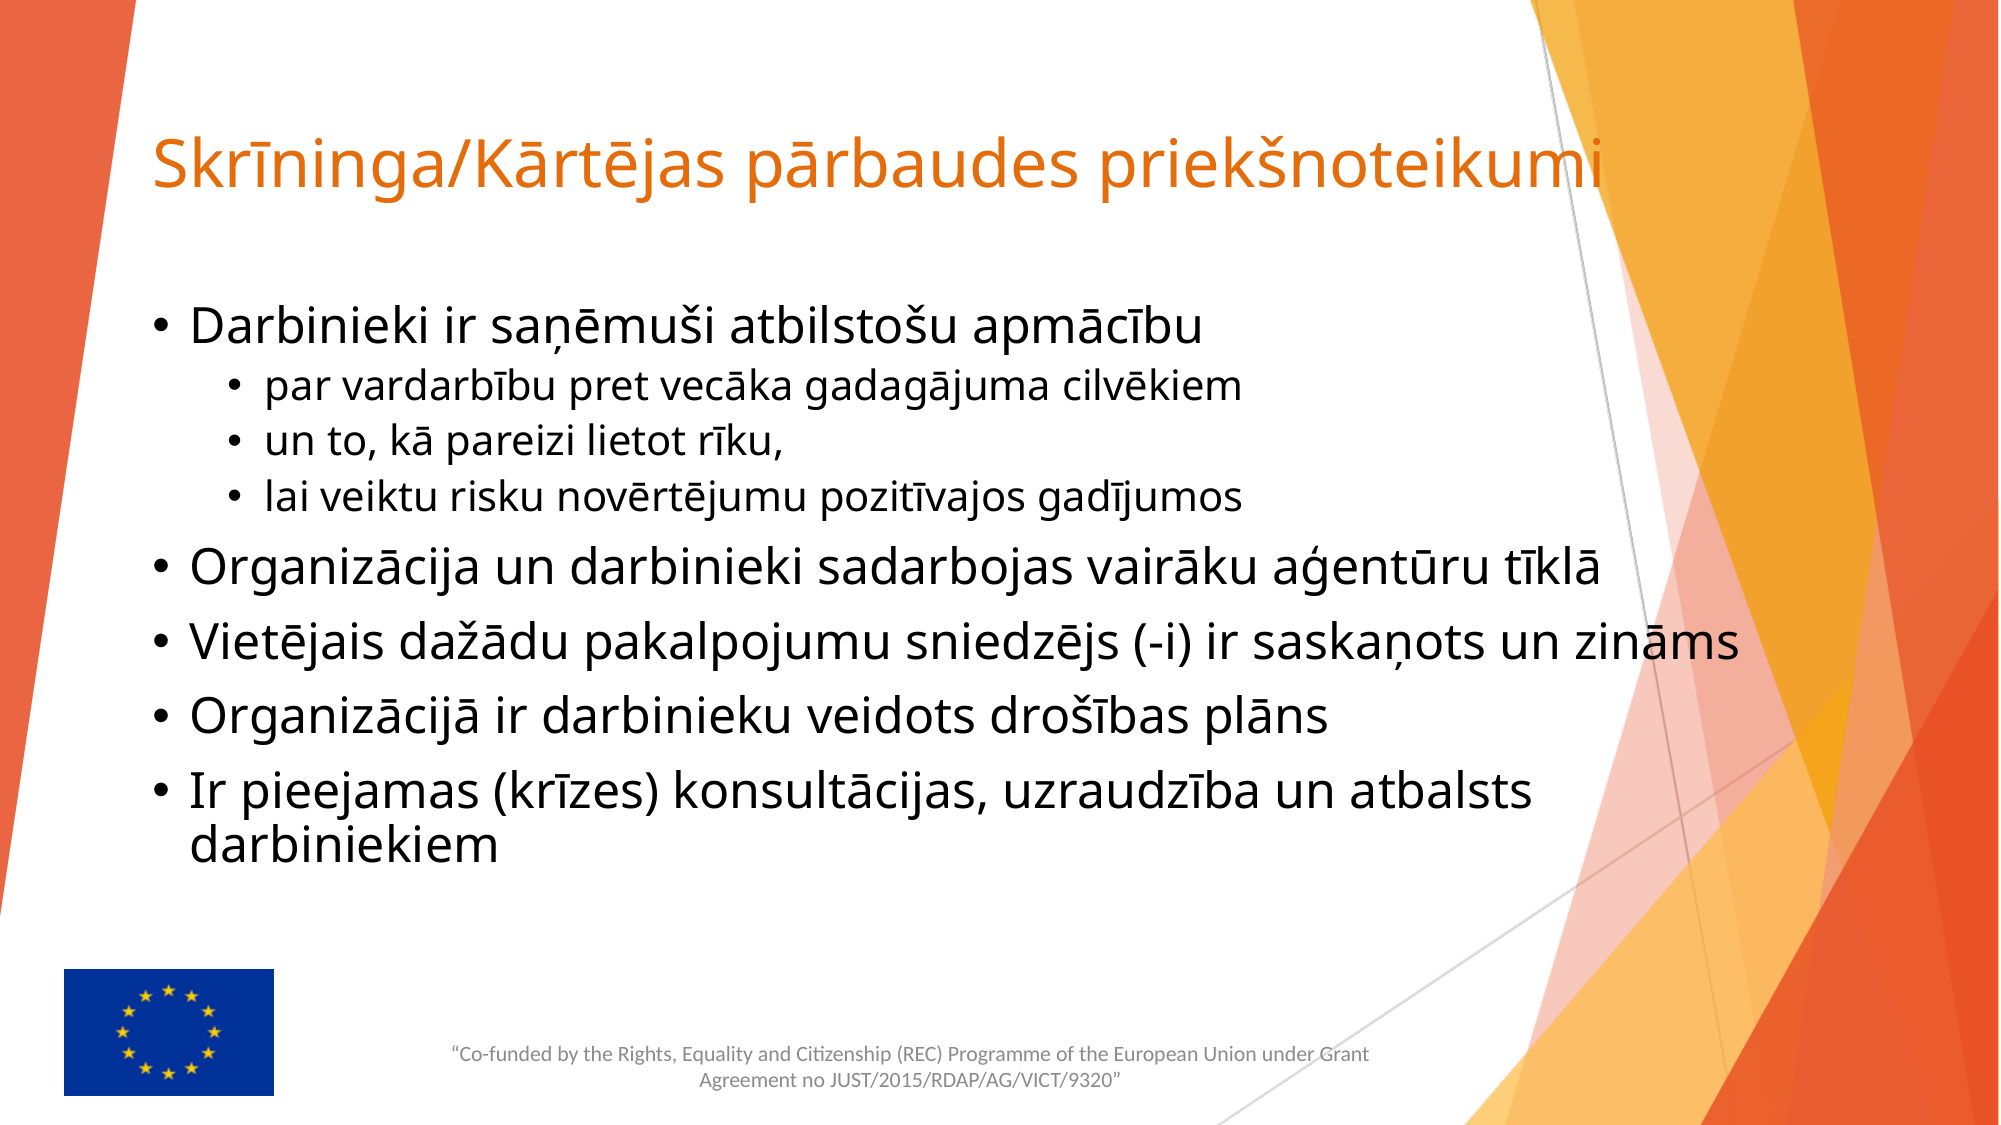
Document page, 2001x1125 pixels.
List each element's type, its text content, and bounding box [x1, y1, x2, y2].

list Darbinieki ir saņēmuši atbilstošu apmācību par vardarbību pret vecāka gadagājuma cilvēkiem un to, kā pareizi lietot rīku, lai veiktu risku novērtējumu pozitīvajos gadījumos Organizācija un darbinieki sadarbojas vairāku aģentūru tīklā Vietējais dažādu pakalpojumu sniedzējs (-i) ir saskaņots un zināms Organizācijā ir darbinieku veidots drošības plāns Ir pieejamas (krīzes) konsultācijas, uzraudzība un atbalsts darbiniekiem [137, 292, 1863, 1007]
title Skrīninga/Kārtējas pārbaudes priekšnoteikumi [137, 56, 1863, 275]
picture [0, 0, 2000, 1125]
